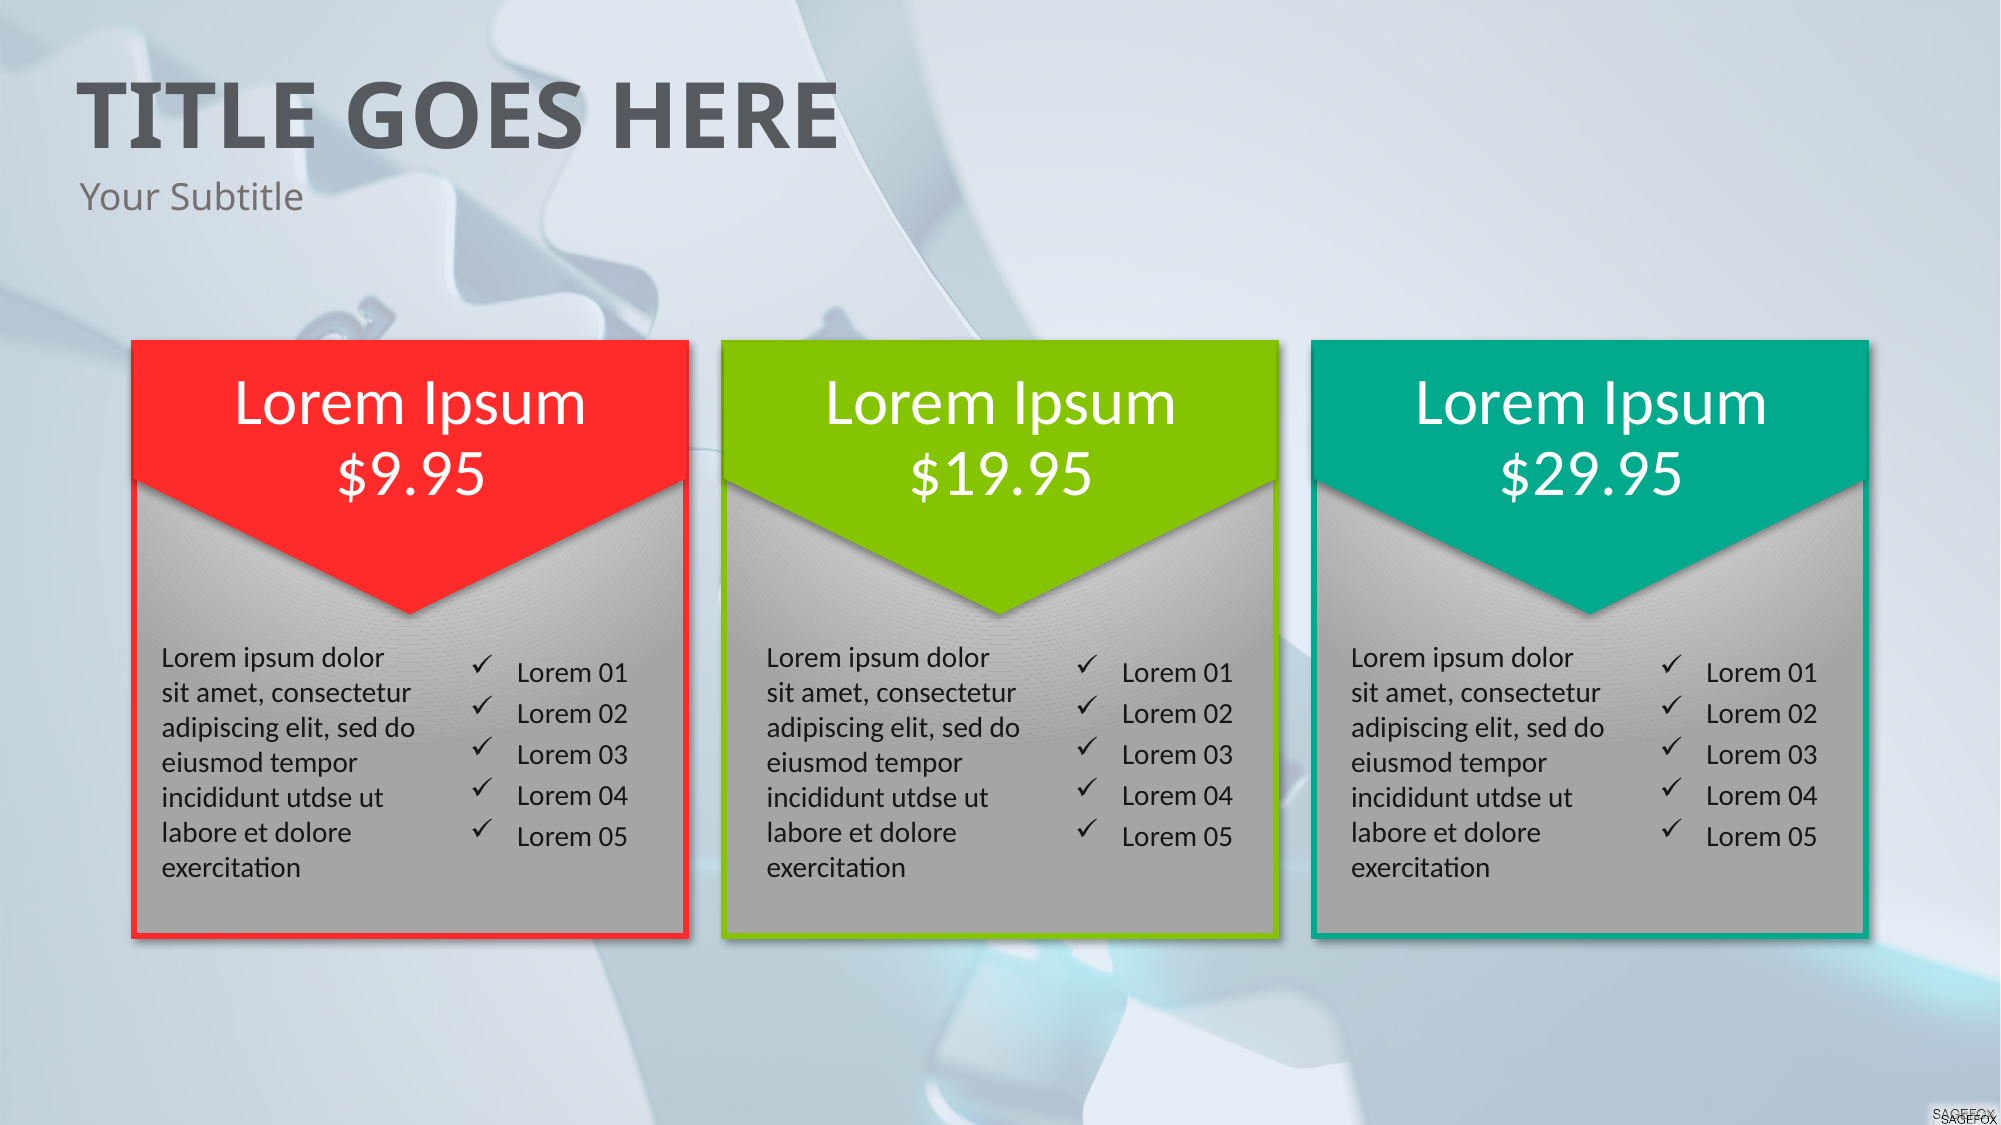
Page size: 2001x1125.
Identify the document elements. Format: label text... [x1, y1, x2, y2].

text_box Lorem ipsum dolor sit amet, consectetur adipiscing elit, sed do eiusmod tempor incididunt utdse ut labore et dolore exercitation [1341, 633, 1617, 889]
text_box [723, 615, 1277, 936]
picture [1929, 1108, 1999, 1125]
text_box Lorem 01 Lorem 02 Lorem 03 Lorem 04 Lorem 05 [979, 648, 1244, 857]
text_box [133, 342, 686, 615]
text_box Lorem ipsum dolor sit amet, consectetur adipiscing elit, sed do eiusmod tempor incididunt utdse ut labore et dolore exercitation [756, 633, 1032, 889]
text_box Lorem 01 Lorem 02 Lorem 03 Lorem 04 Lorem 05 [1563, 648, 1828, 857]
text_box [1314, 615, 1867, 936]
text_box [723, 342, 1277, 615]
text_box Lorem ipsum dolor sit amet, consectetur adipiscing elit, sed do eiusmod tempor incididunt utdse ut labore et dolore exercitation [151, 633, 427, 889]
text_box Lorem 01 Lorem 02 Lorem 03 Lorem 04 Lorem 05 [374, 648, 639, 857]
text_box [133, 615, 686, 936]
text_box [1314, 342, 1867, 615]
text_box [60, 49, 1020, 227]
